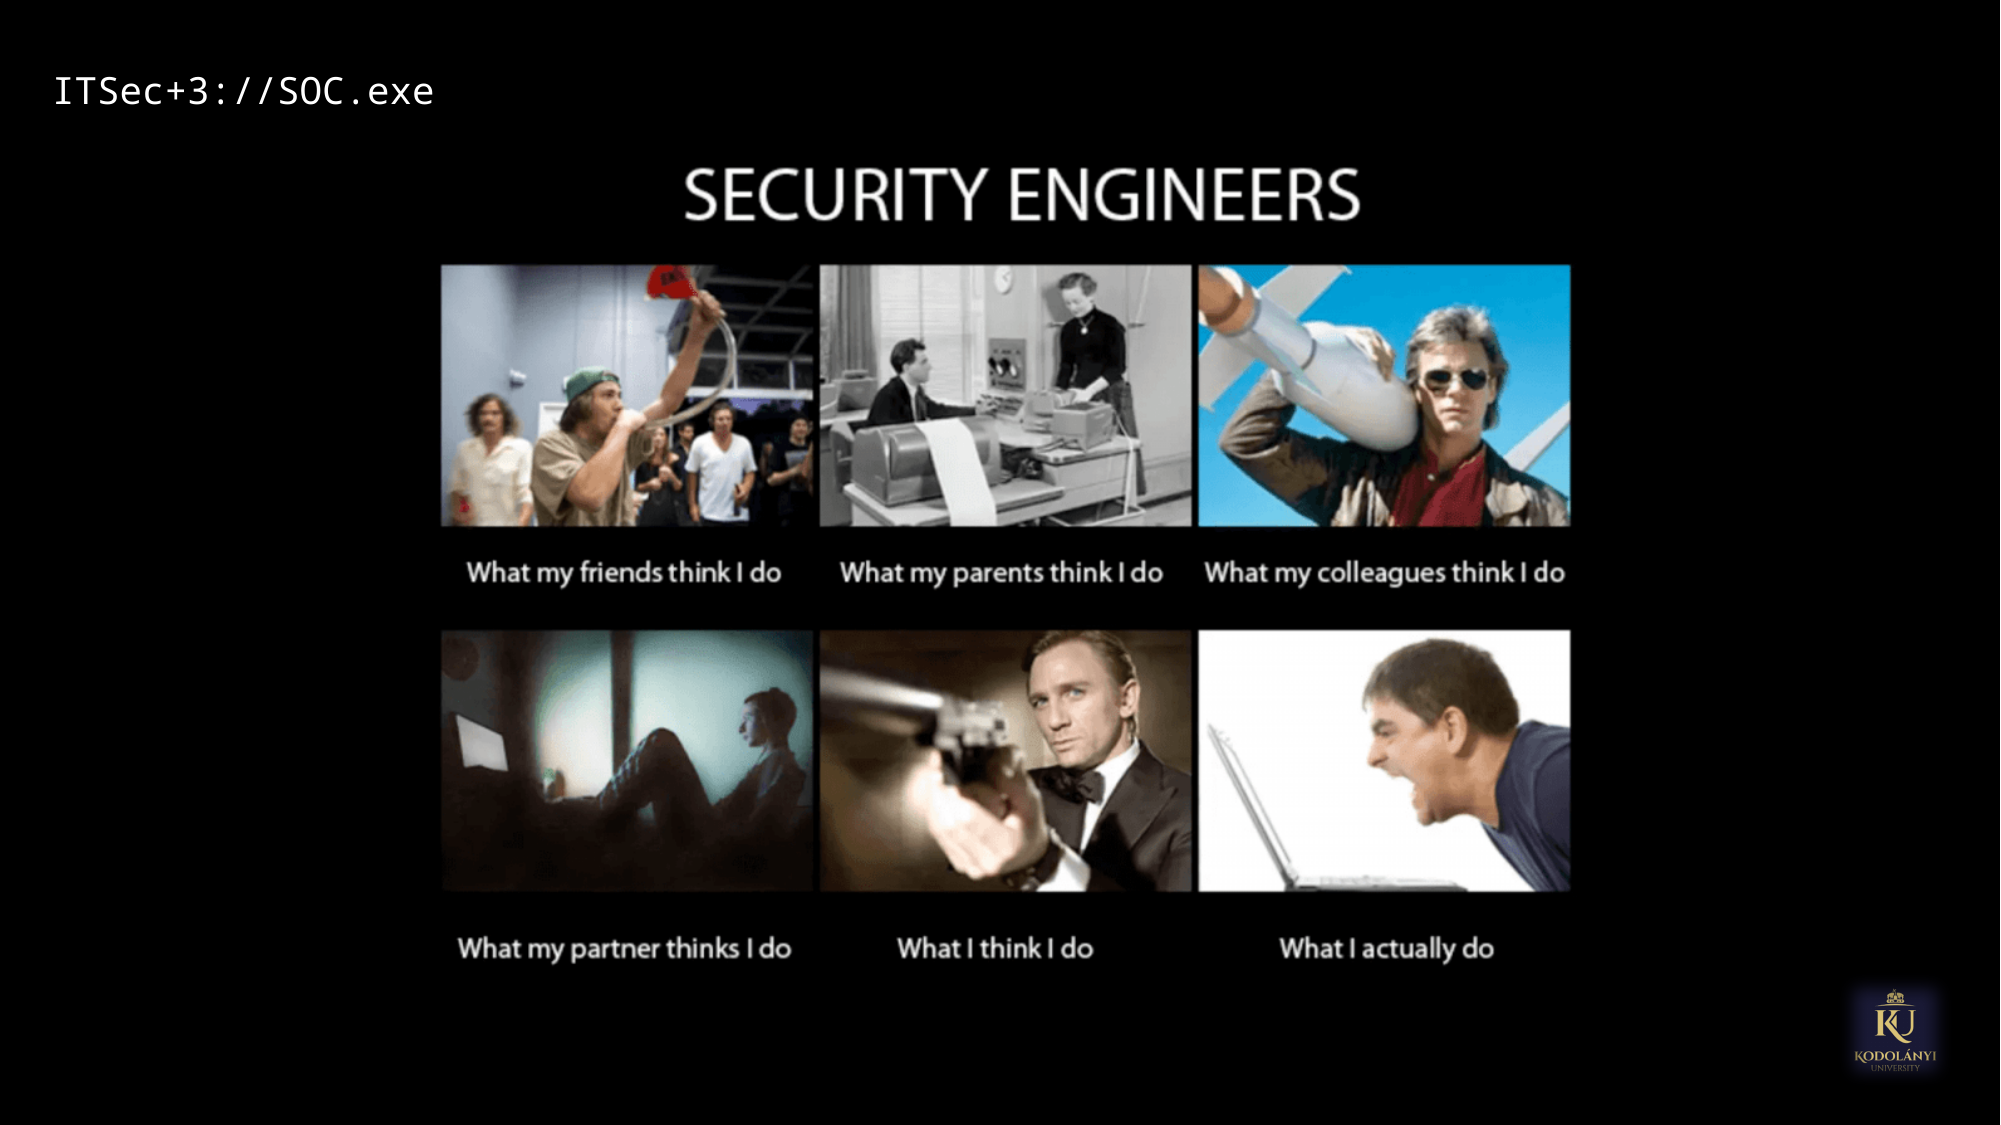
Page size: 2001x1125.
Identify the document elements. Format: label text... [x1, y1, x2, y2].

text_box ITSec+3://SOC.exe [37, 14, 450, 120]
picture [1834, 969, 1956, 1091]
picture [403, 136, 1597, 989]
